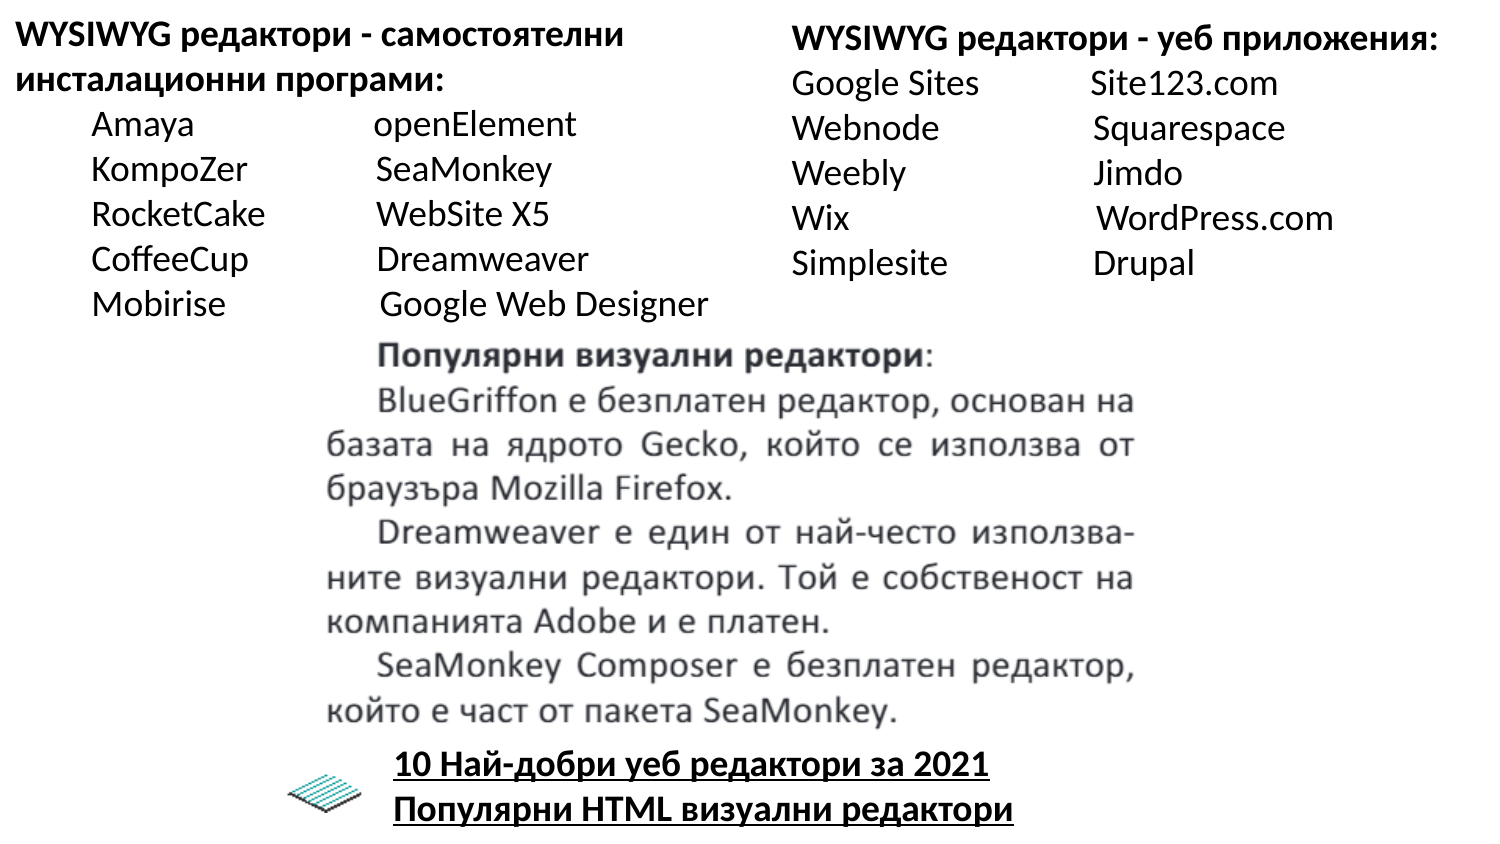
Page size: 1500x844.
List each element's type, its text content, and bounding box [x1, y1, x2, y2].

picture [283, 334, 1140, 814]
text_box WYSIWYG редактори - уеб приложения: Google Sites Site123.com Webnode Squarespace Weebly Jimdo Wix WordPress.com Simplesite Drupal [776, 4, 1500, 290]
text_box WYSIWYG редактори - самостоятелни инсталационни програми: Amaya openElement KompoZer SeaMonkey RocketCake WebSite X5 CoffeeCup Dreamweaver ​ Mobirise Google Web Designer [0, 1, 750, 332]
text_box 10 Най-добри уеб редактори за 2021 Популярни HTML визуални редактори [378, 743, 1129, 837]
